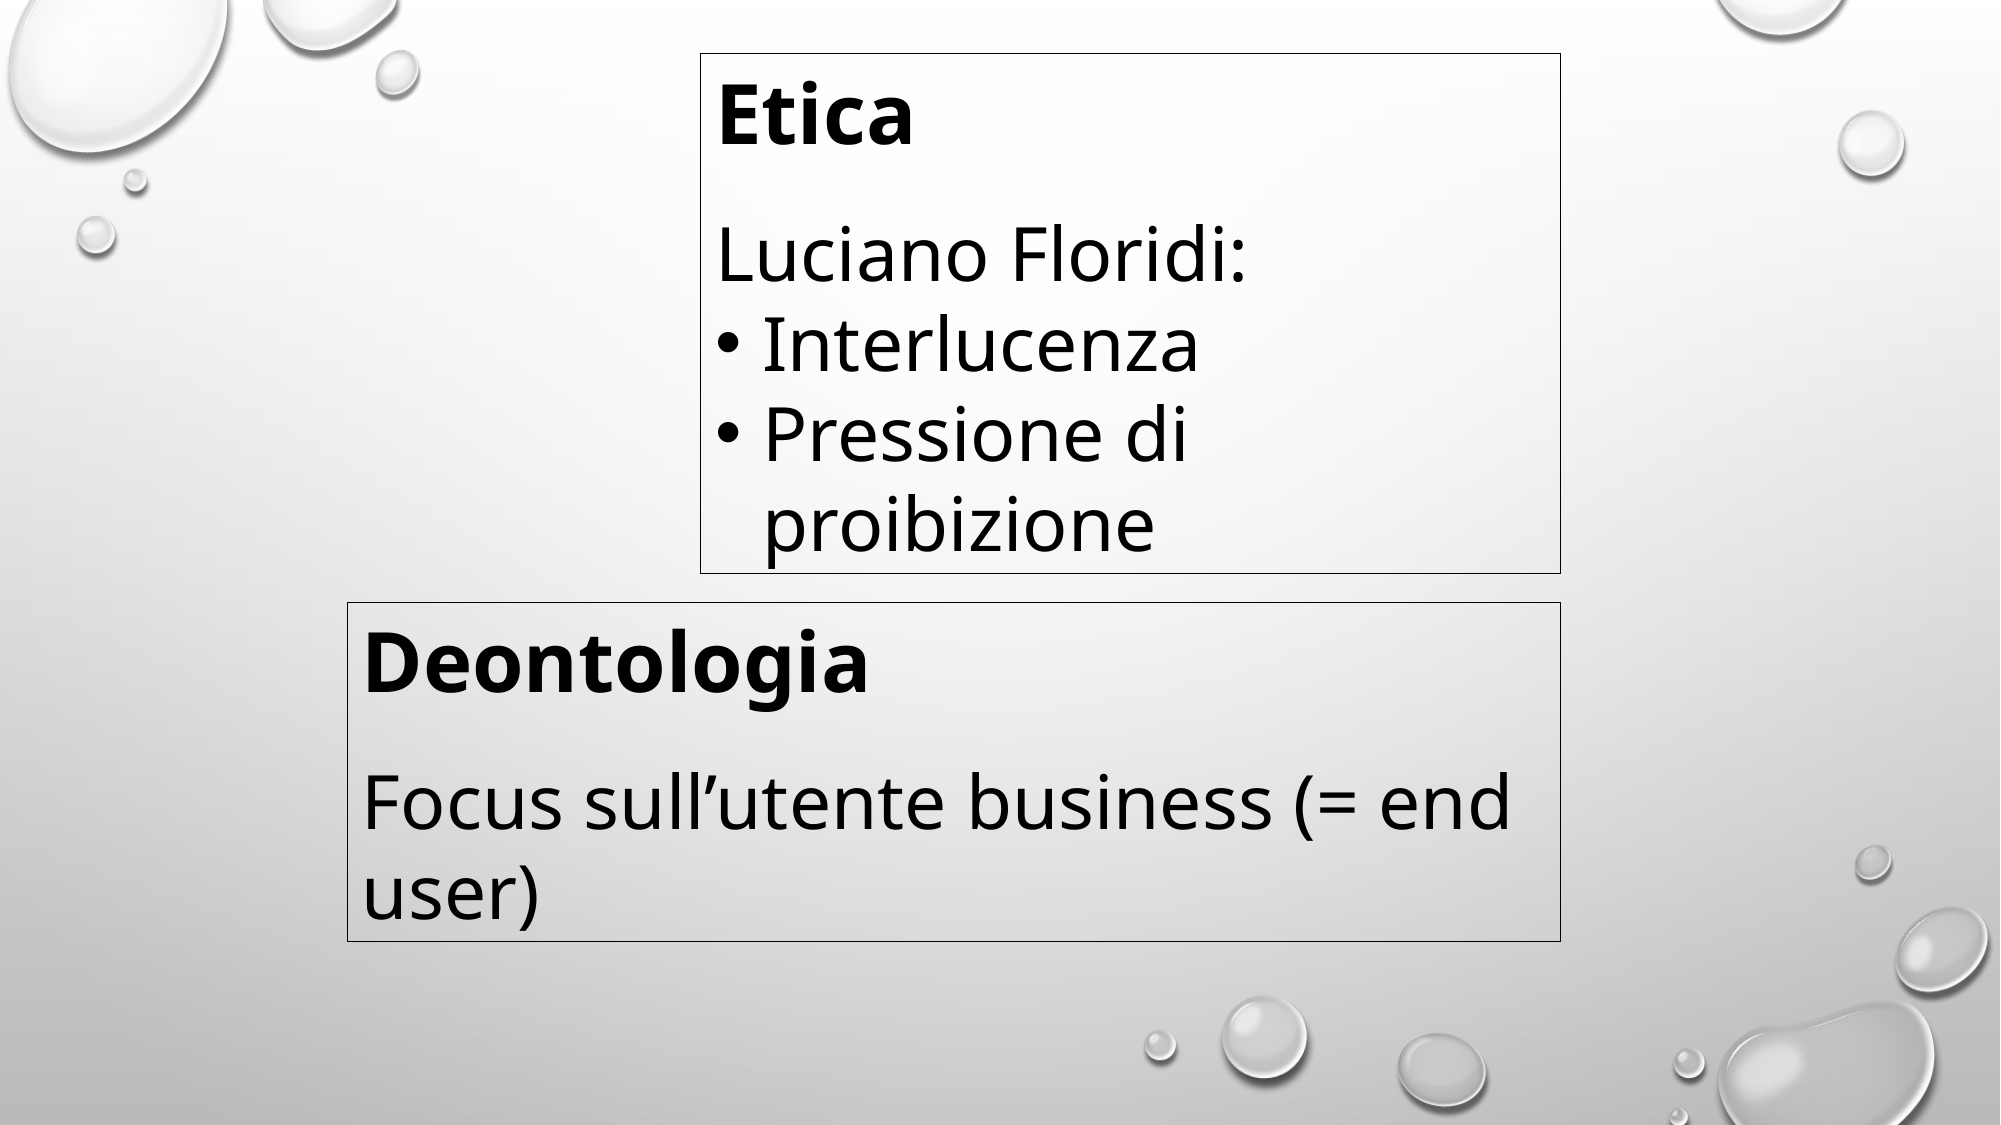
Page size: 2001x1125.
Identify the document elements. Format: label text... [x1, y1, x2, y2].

text_box Deontologia Focus sull’utente business (= end user) [347, 602, 1561, 942]
picture [0, 0, 2000, 1125]
text_box Etica Luciano Floridi: Interlucenza Pressione di proibizione [700, 53, 1561, 574]
